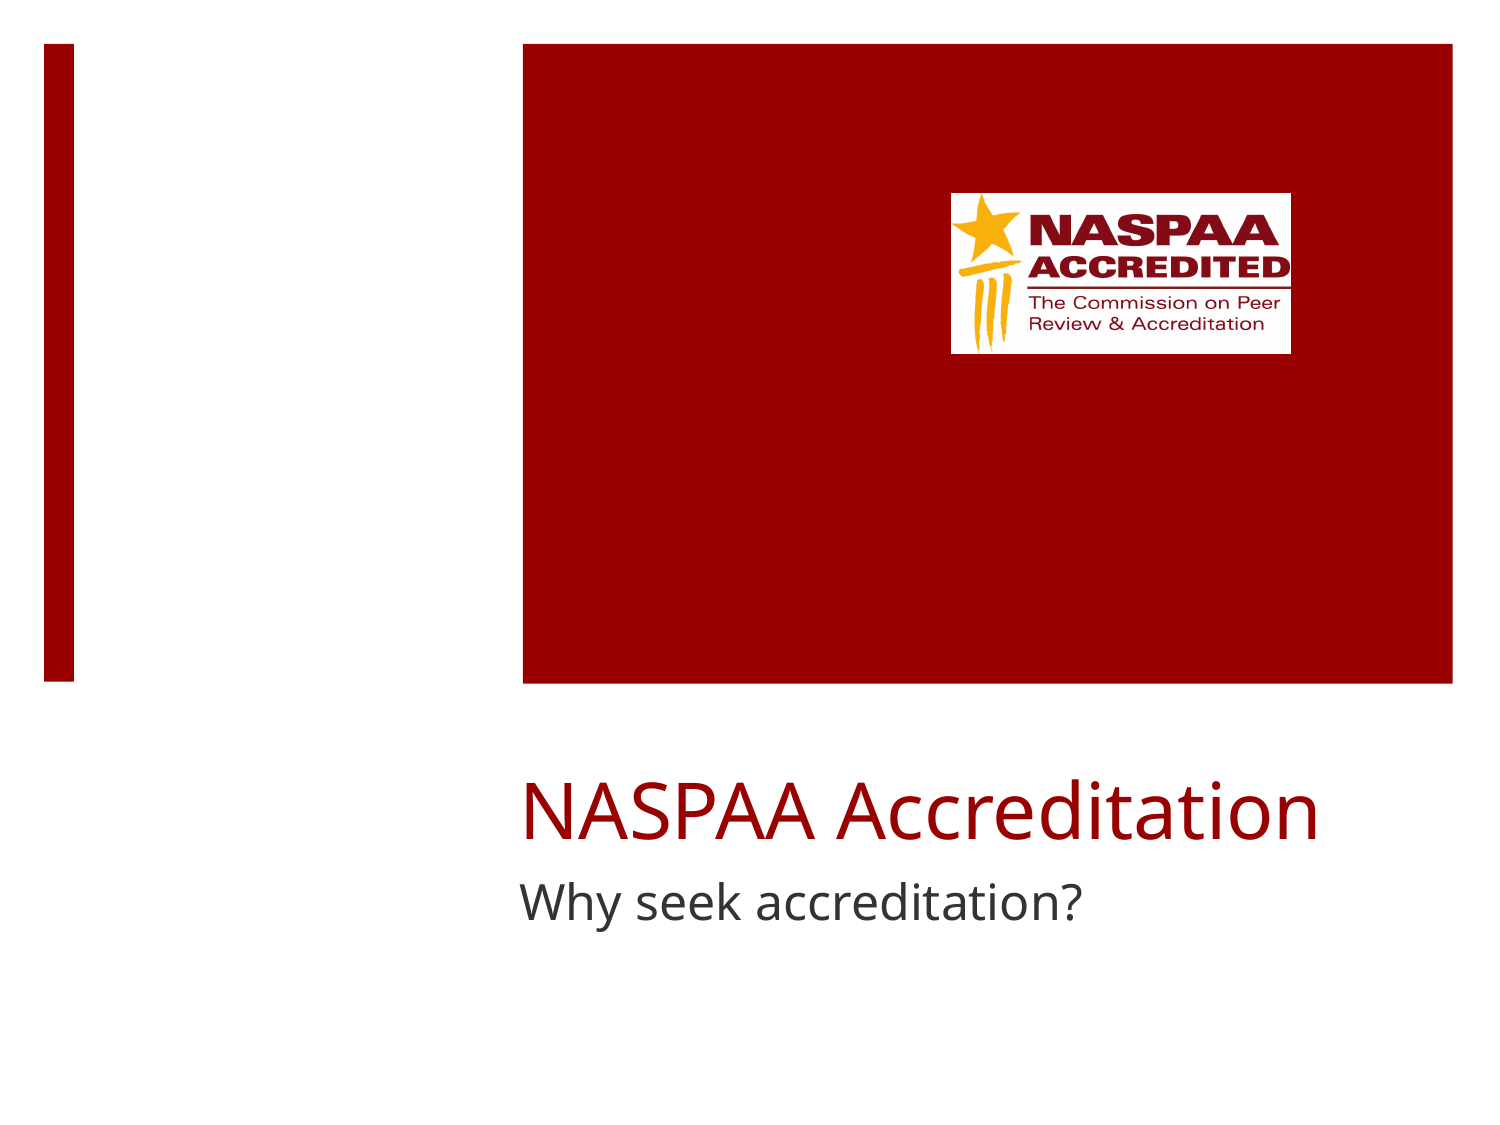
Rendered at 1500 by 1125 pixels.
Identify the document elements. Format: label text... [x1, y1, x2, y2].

picture [951, 192, 1292, 355]
title NASPAA Accreditation [504, 690, 1500, 863]
subtitle Why seek accreditation? [504, 862, 1421, 965]
